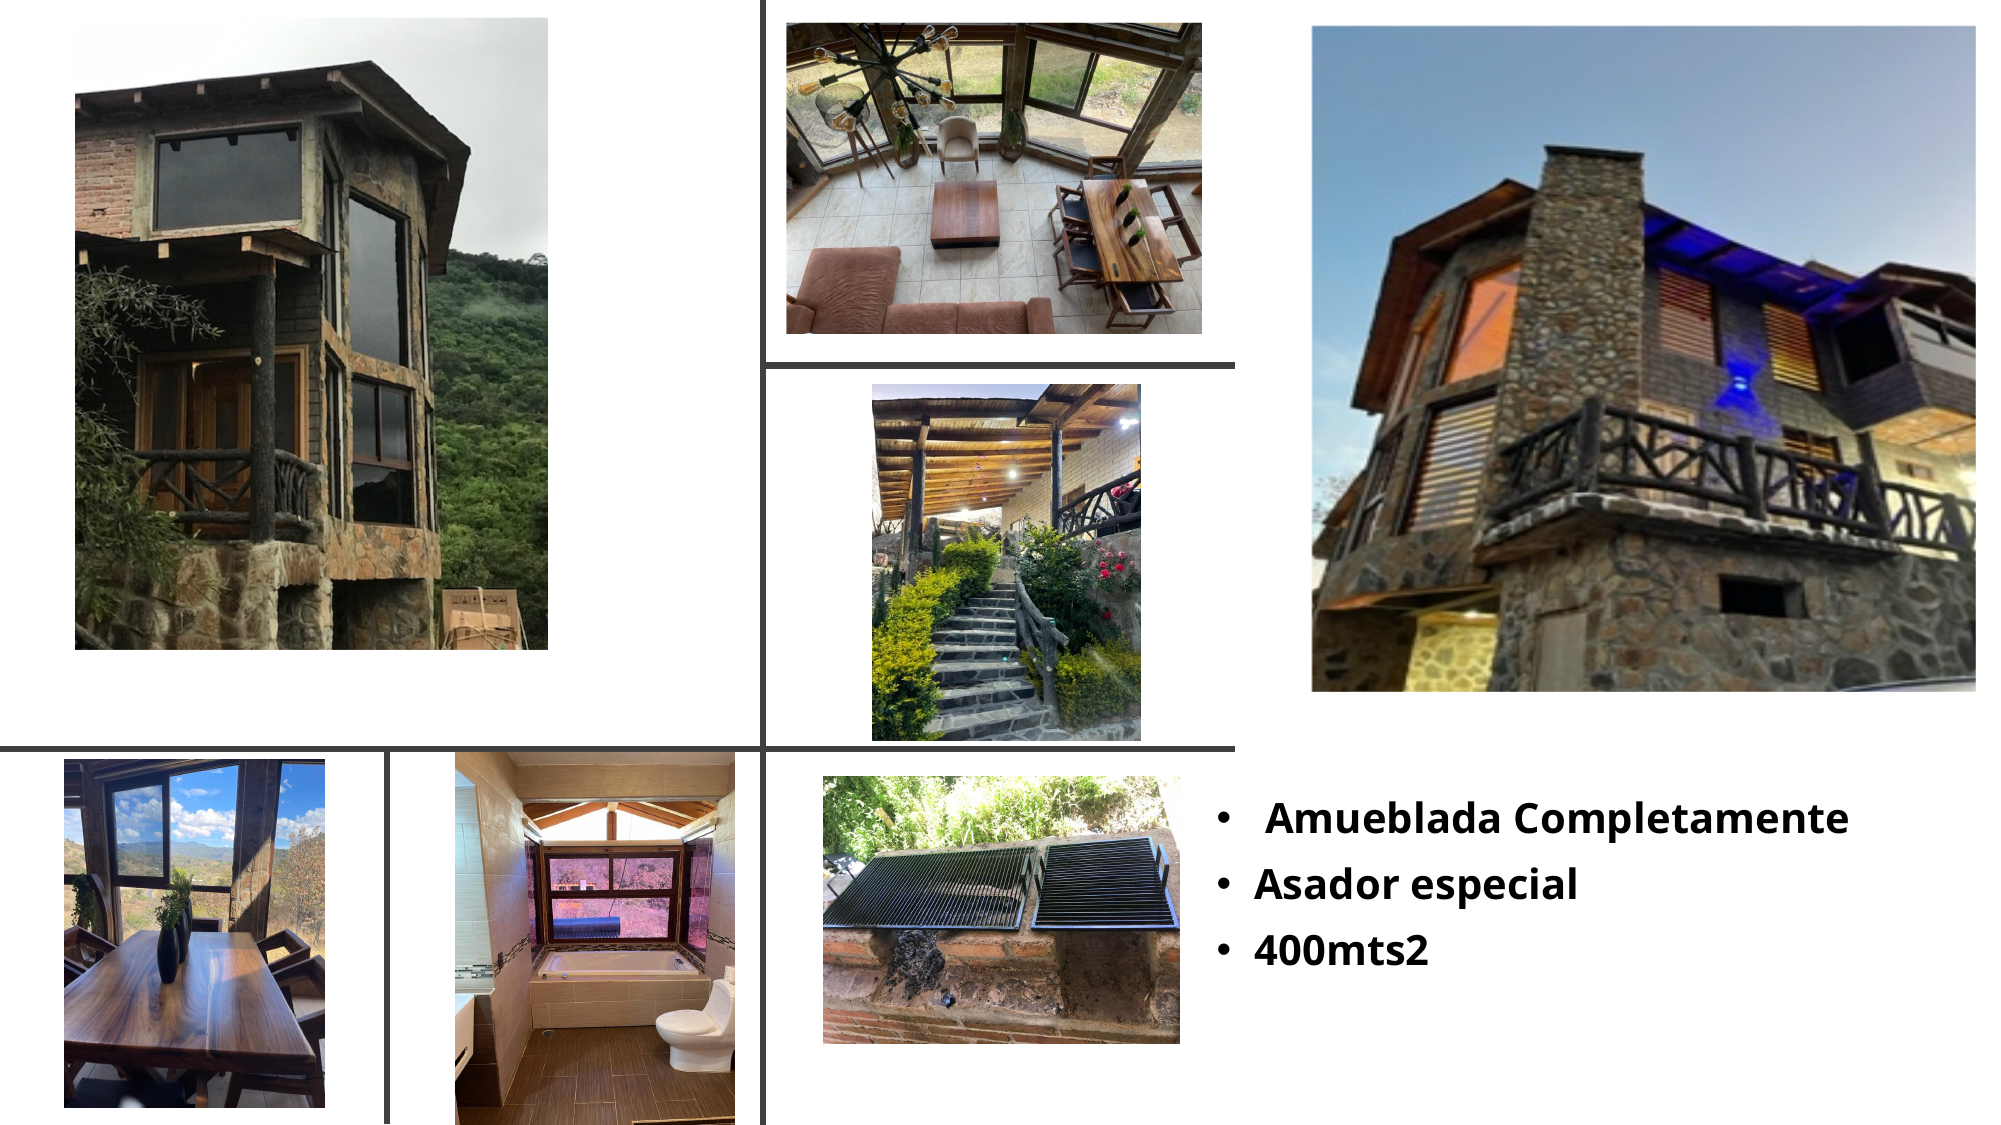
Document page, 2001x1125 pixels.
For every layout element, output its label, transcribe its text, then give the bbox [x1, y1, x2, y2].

picture [454, 751, 735, 1125]
picture [1310, 26, 1977, 692]
picture [63, 759, 325, 1108]
picture [0, 18, 627, 649]
picture [838, 366, 1150, 741]
picture [787, 0, 1201, 365]
picture [823, 776, 1180, 1044]
list Amueblada Completamente Asador especial 400mts2 [1201, 789, 1984, 1084]
